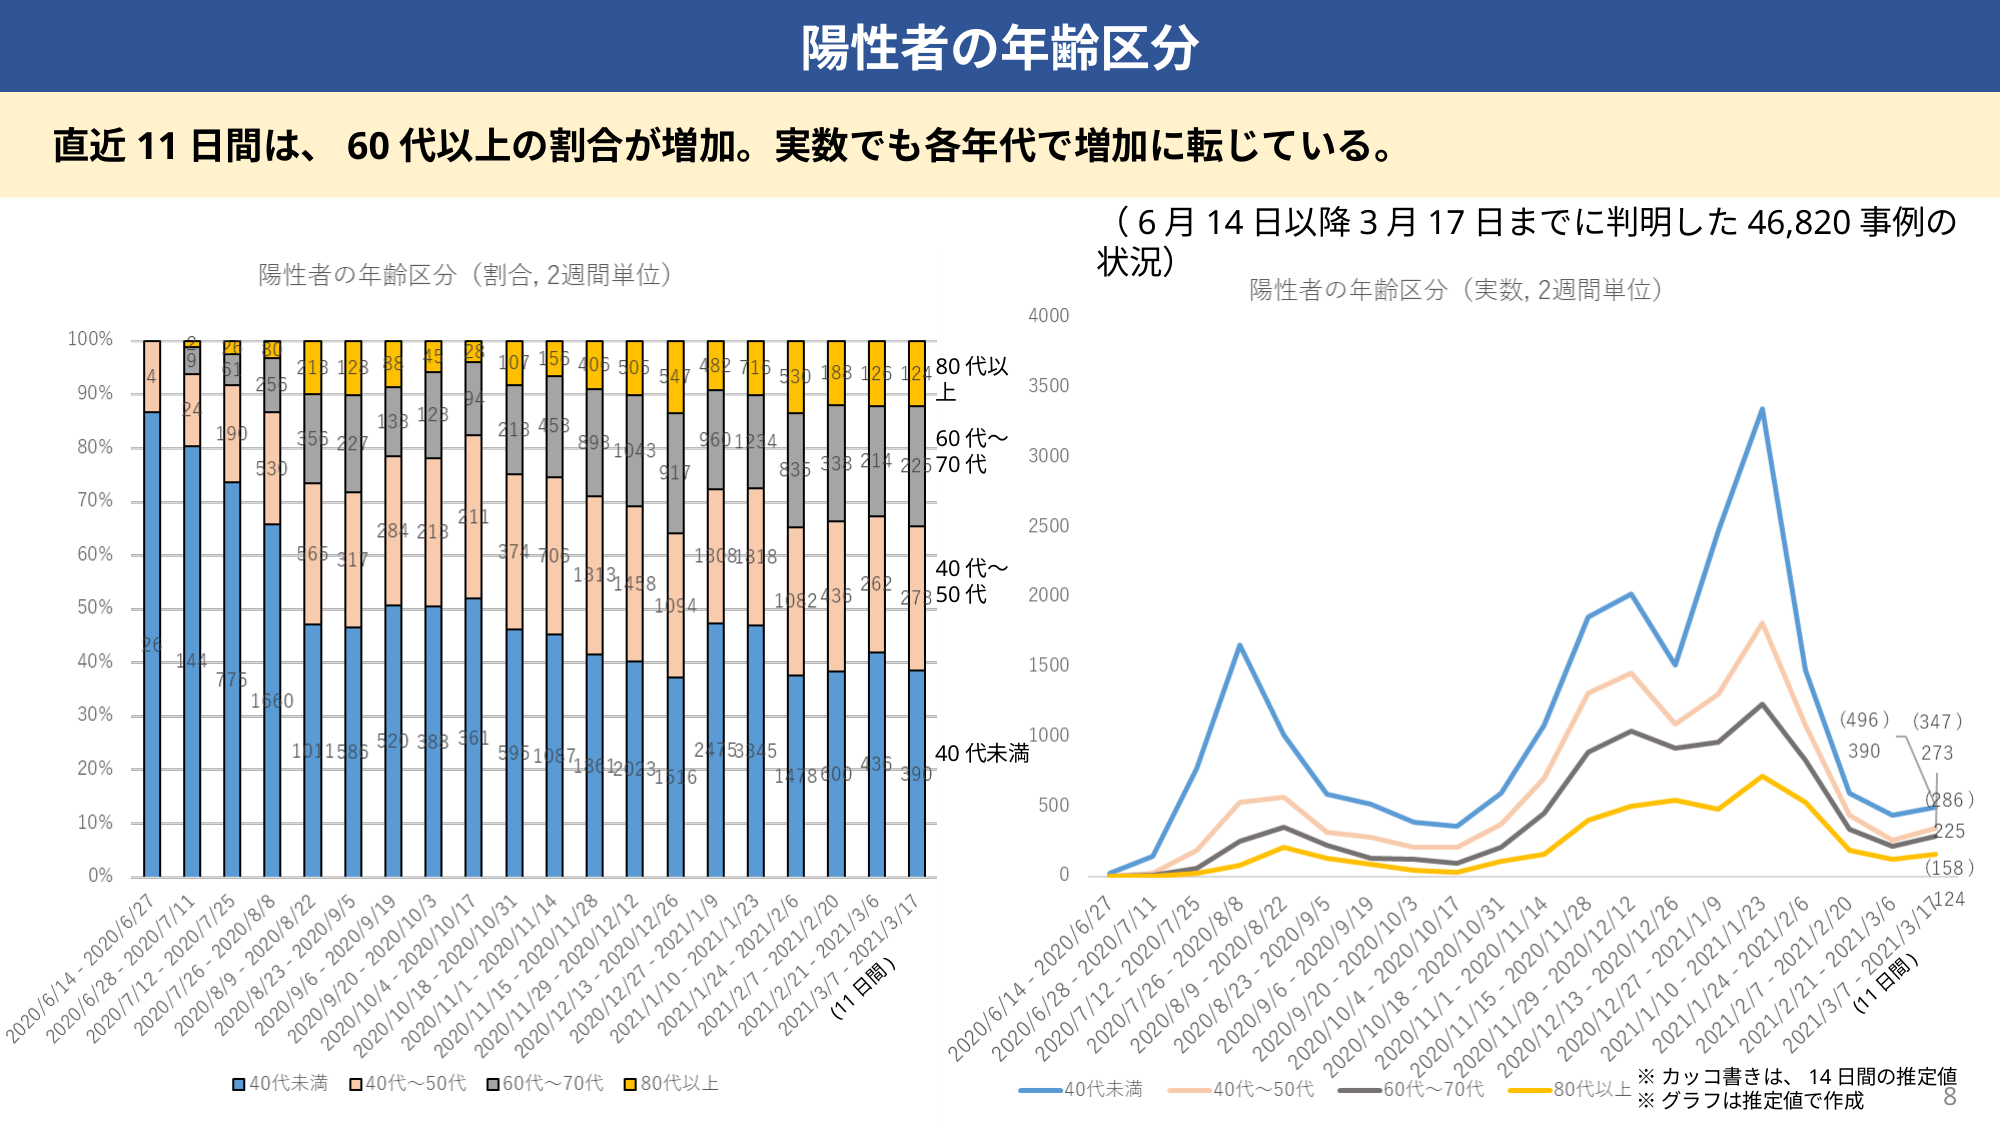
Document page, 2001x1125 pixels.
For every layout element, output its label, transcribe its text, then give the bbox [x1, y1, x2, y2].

picture [0, 239, 1982, 1122]
text_box （6月14日以降3月17日までに判明した46,820事例の状況） [1081, 199, 2000, 289]
text_box 直近11日間は、60代以上の割合が増加。実数でも各年代で増加に転じている。 [0, 91, 2000, 199]
text_box 陽性者の年齢区分 [0, 0, 2000, 91]
